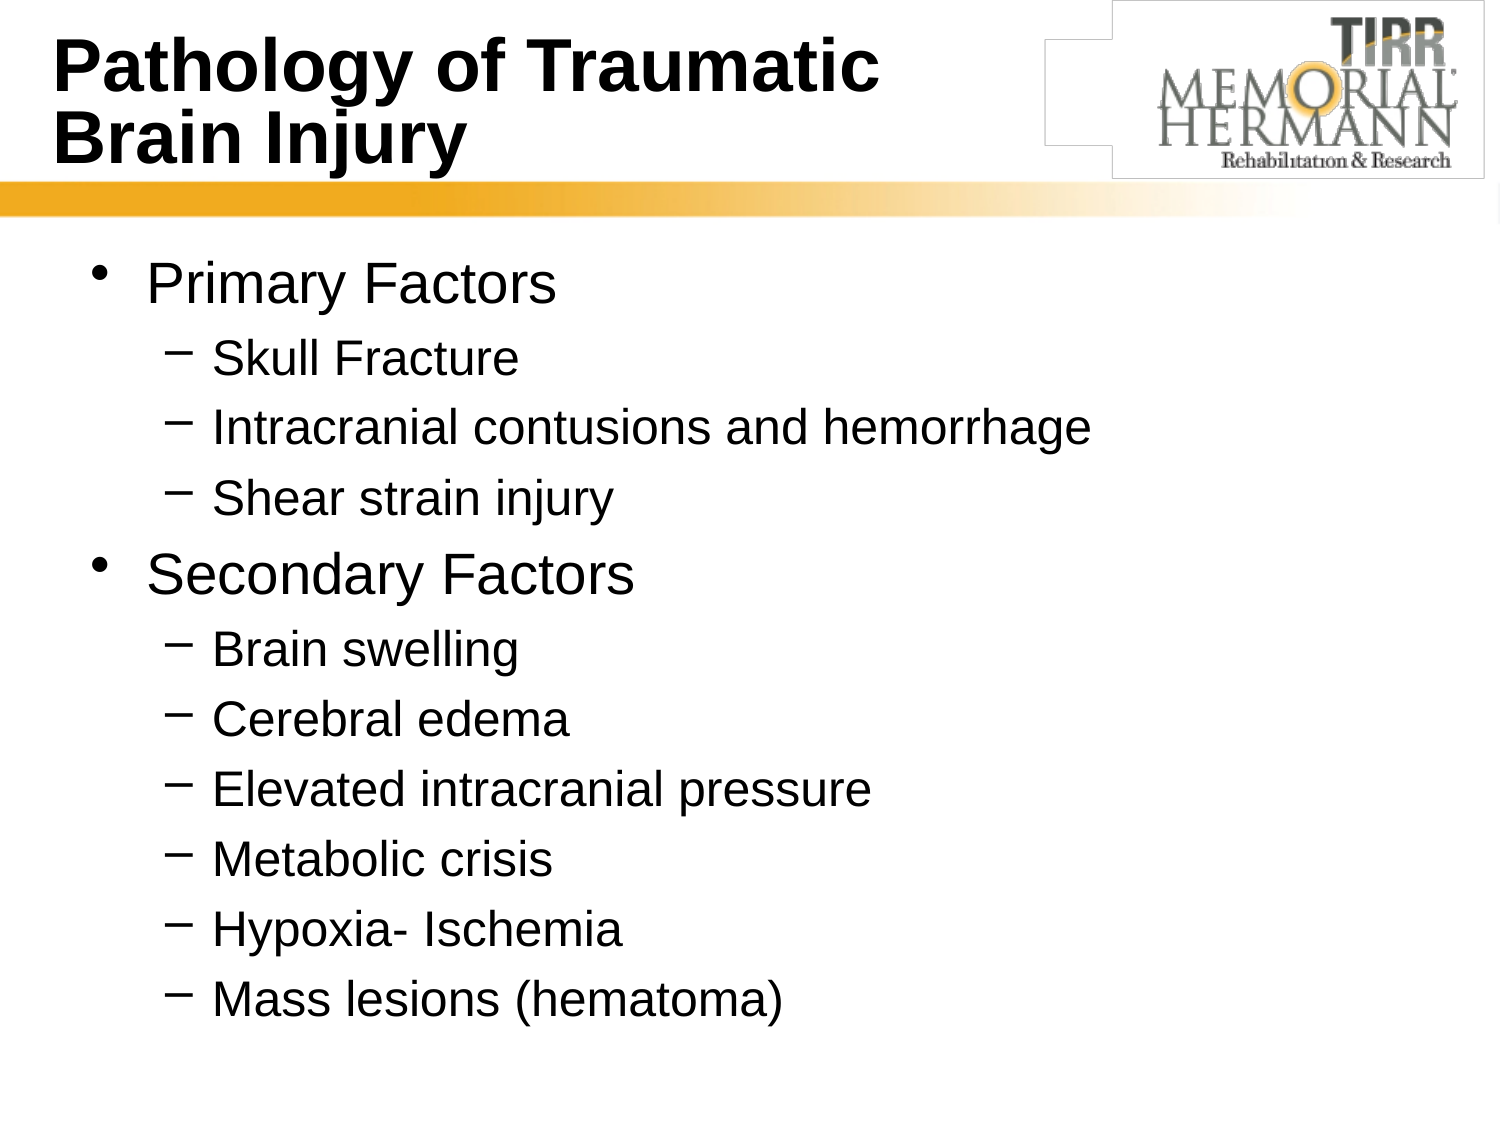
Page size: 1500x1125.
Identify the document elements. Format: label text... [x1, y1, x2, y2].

title Pathology of Traumatic Brain Injury [37, 37, 1188, 176]
list Primary Factors Skull Fracture Intracranial contusions and hemorrhage Shear strain injury Secondary Factors Brain swelling Cerebral edema Elevated intracranial pressure Metabolic crisis Hypoxia- Ischemia Mass lesions (hematoma) [74, 237, 1426, 1006]
picture [0, 0, 1500, 1125]
